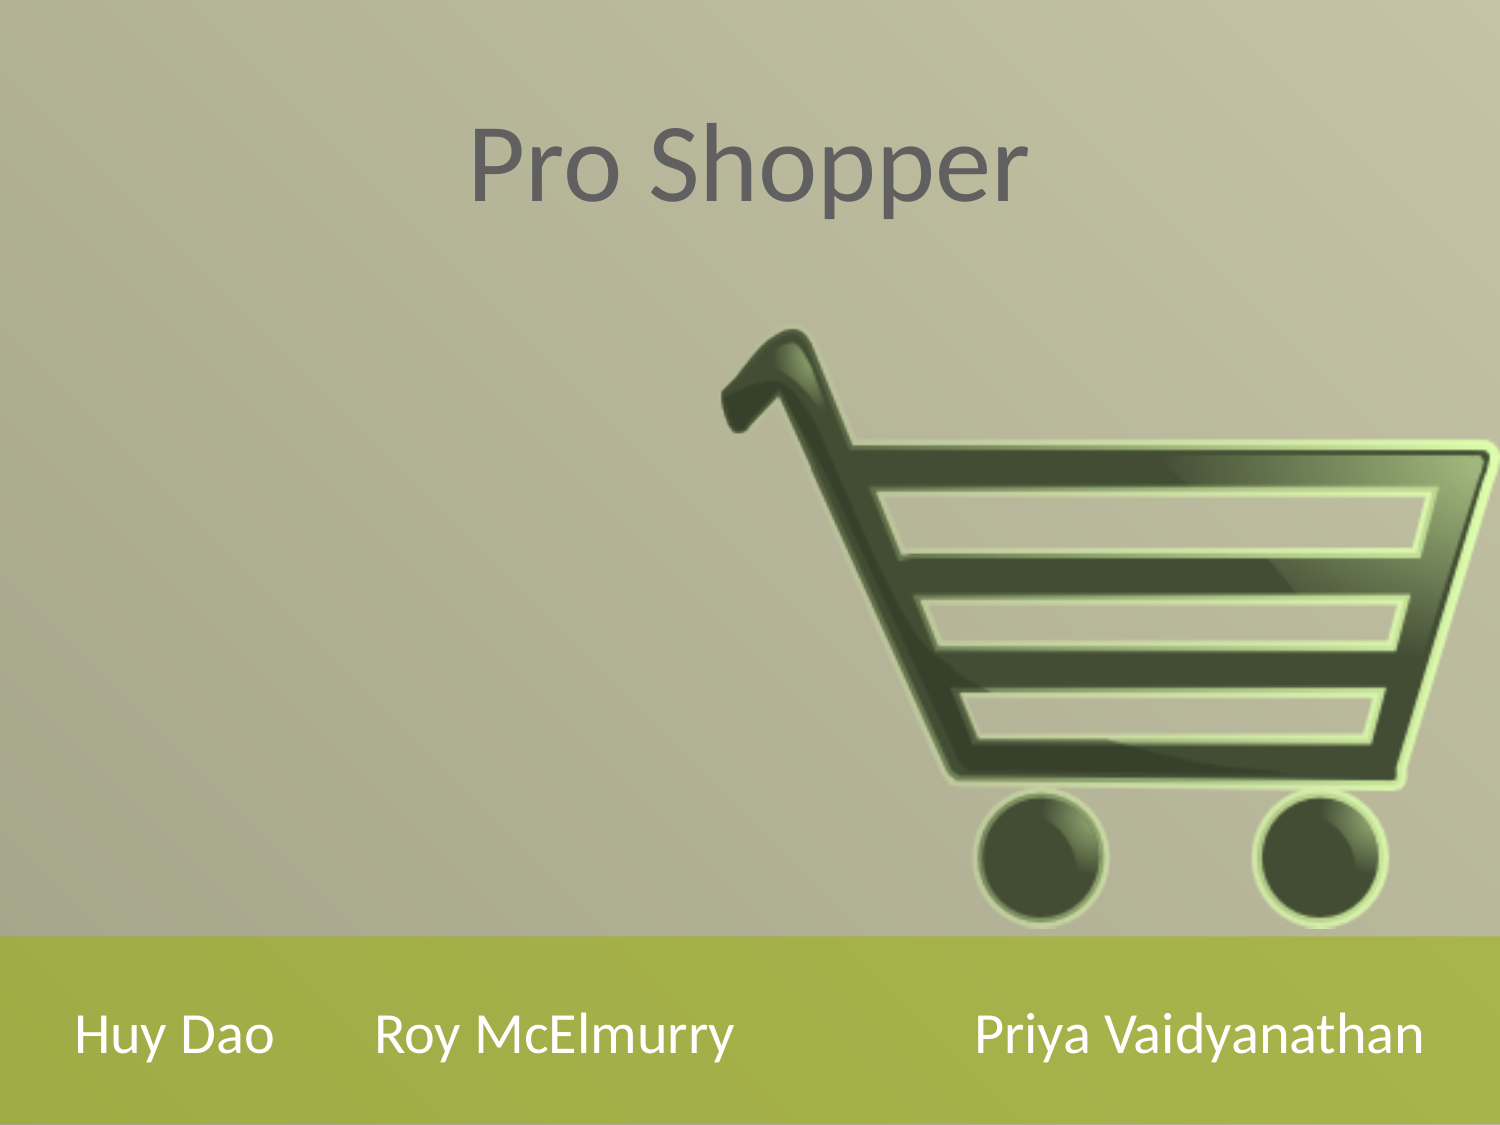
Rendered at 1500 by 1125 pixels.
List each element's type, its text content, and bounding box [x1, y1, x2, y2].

title Huy Dao Roy McElmurry Priya Vaidyanathan [0, 936, 1500, 1124]
picture [716, 324, 1500, 930]
text_box Pro Shopper [0, 62, 1500, 250]
